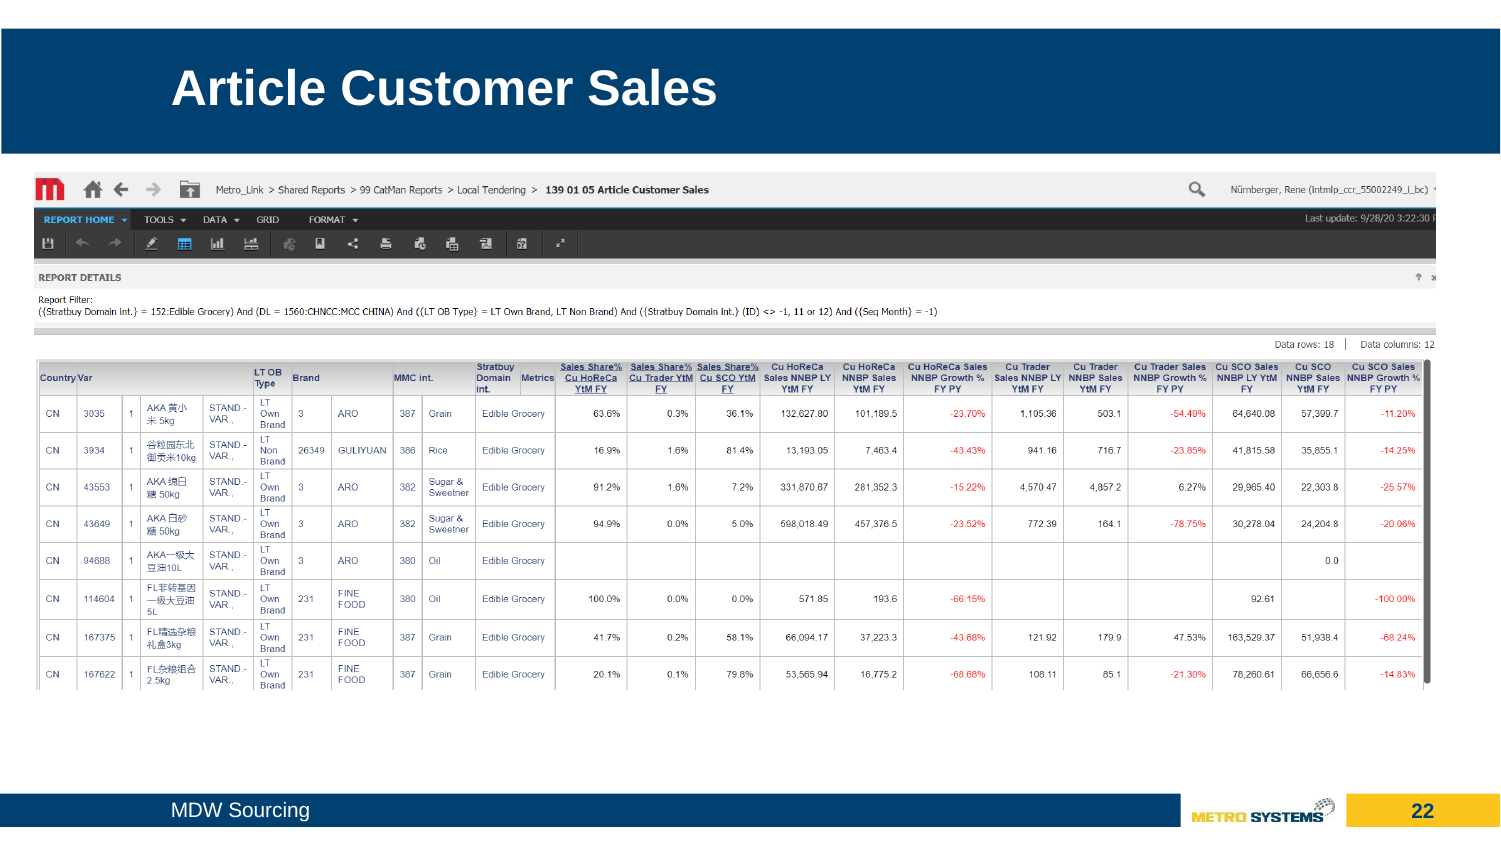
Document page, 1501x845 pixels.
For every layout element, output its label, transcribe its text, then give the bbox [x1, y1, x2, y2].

slide_number 21 [1410, 797, 1436, 823]
picture [34, 171, 1437, 207]
title Article Customer Sales [170, 55, 1332, 116]
picture [34, 210, 1437, 690]
picture [1192, 798, 1335, 822]
